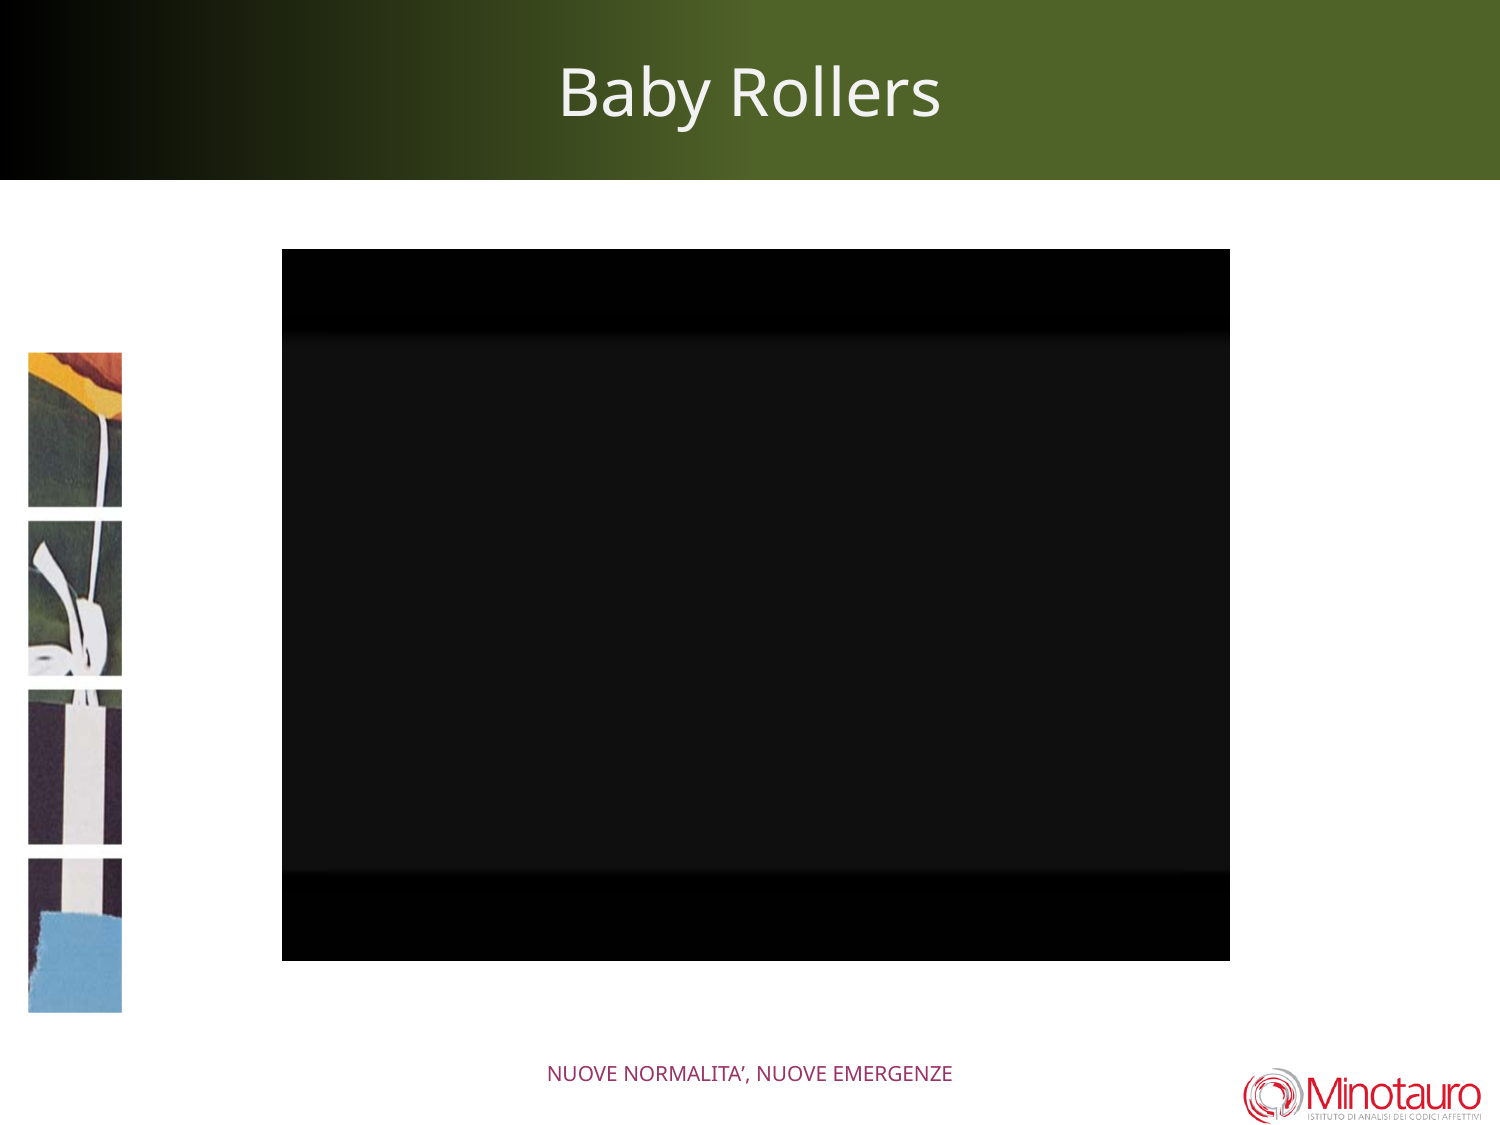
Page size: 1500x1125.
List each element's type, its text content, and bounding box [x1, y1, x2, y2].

picture [29, 353, 121, 1012]
title Baby Rollers [0, 0, 1500, 180]
footer NUOVE NORMALITA’, NUOVE EMERGENZE [512, 1042, 988, 1103]
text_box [281, 248, 1231, 962]
picture [1242, 1067, 1482, 1125]
